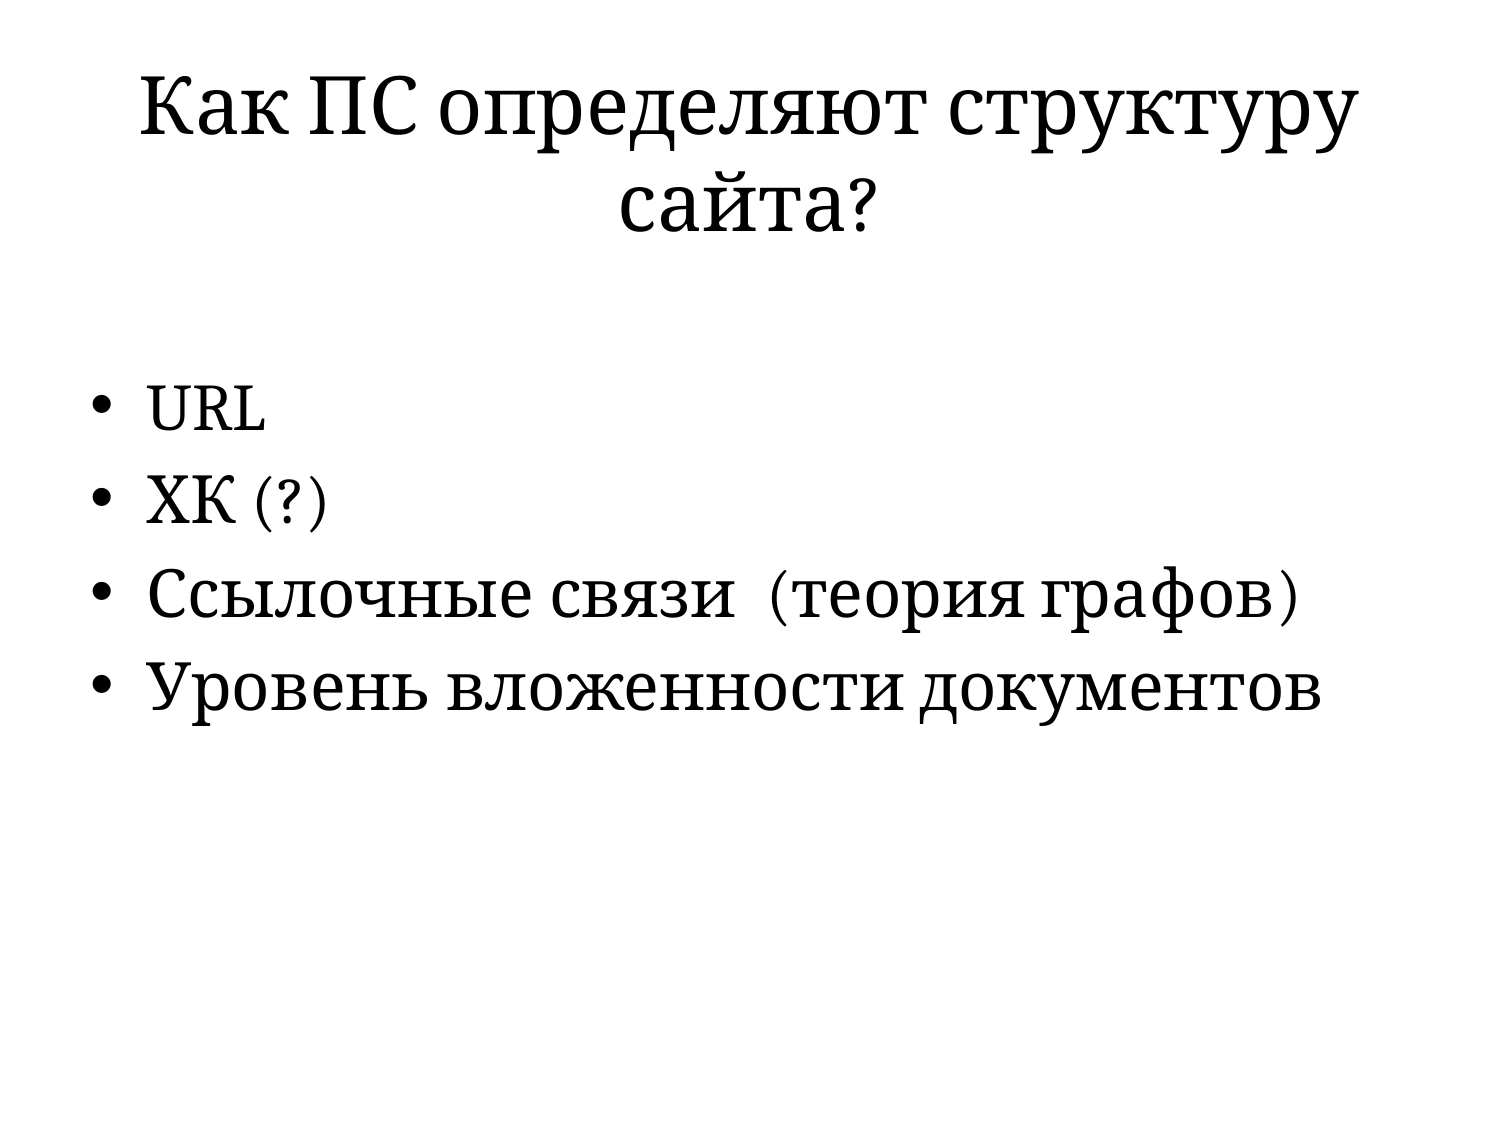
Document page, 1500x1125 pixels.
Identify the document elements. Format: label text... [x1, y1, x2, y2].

list URL ХК (?) Ссылочные связи (теория графов) Уровень вложенности документов [75, 262, 1425, 1005]
title Как ПС определяют структуру сайта? [75, 45, 1425, 256]
